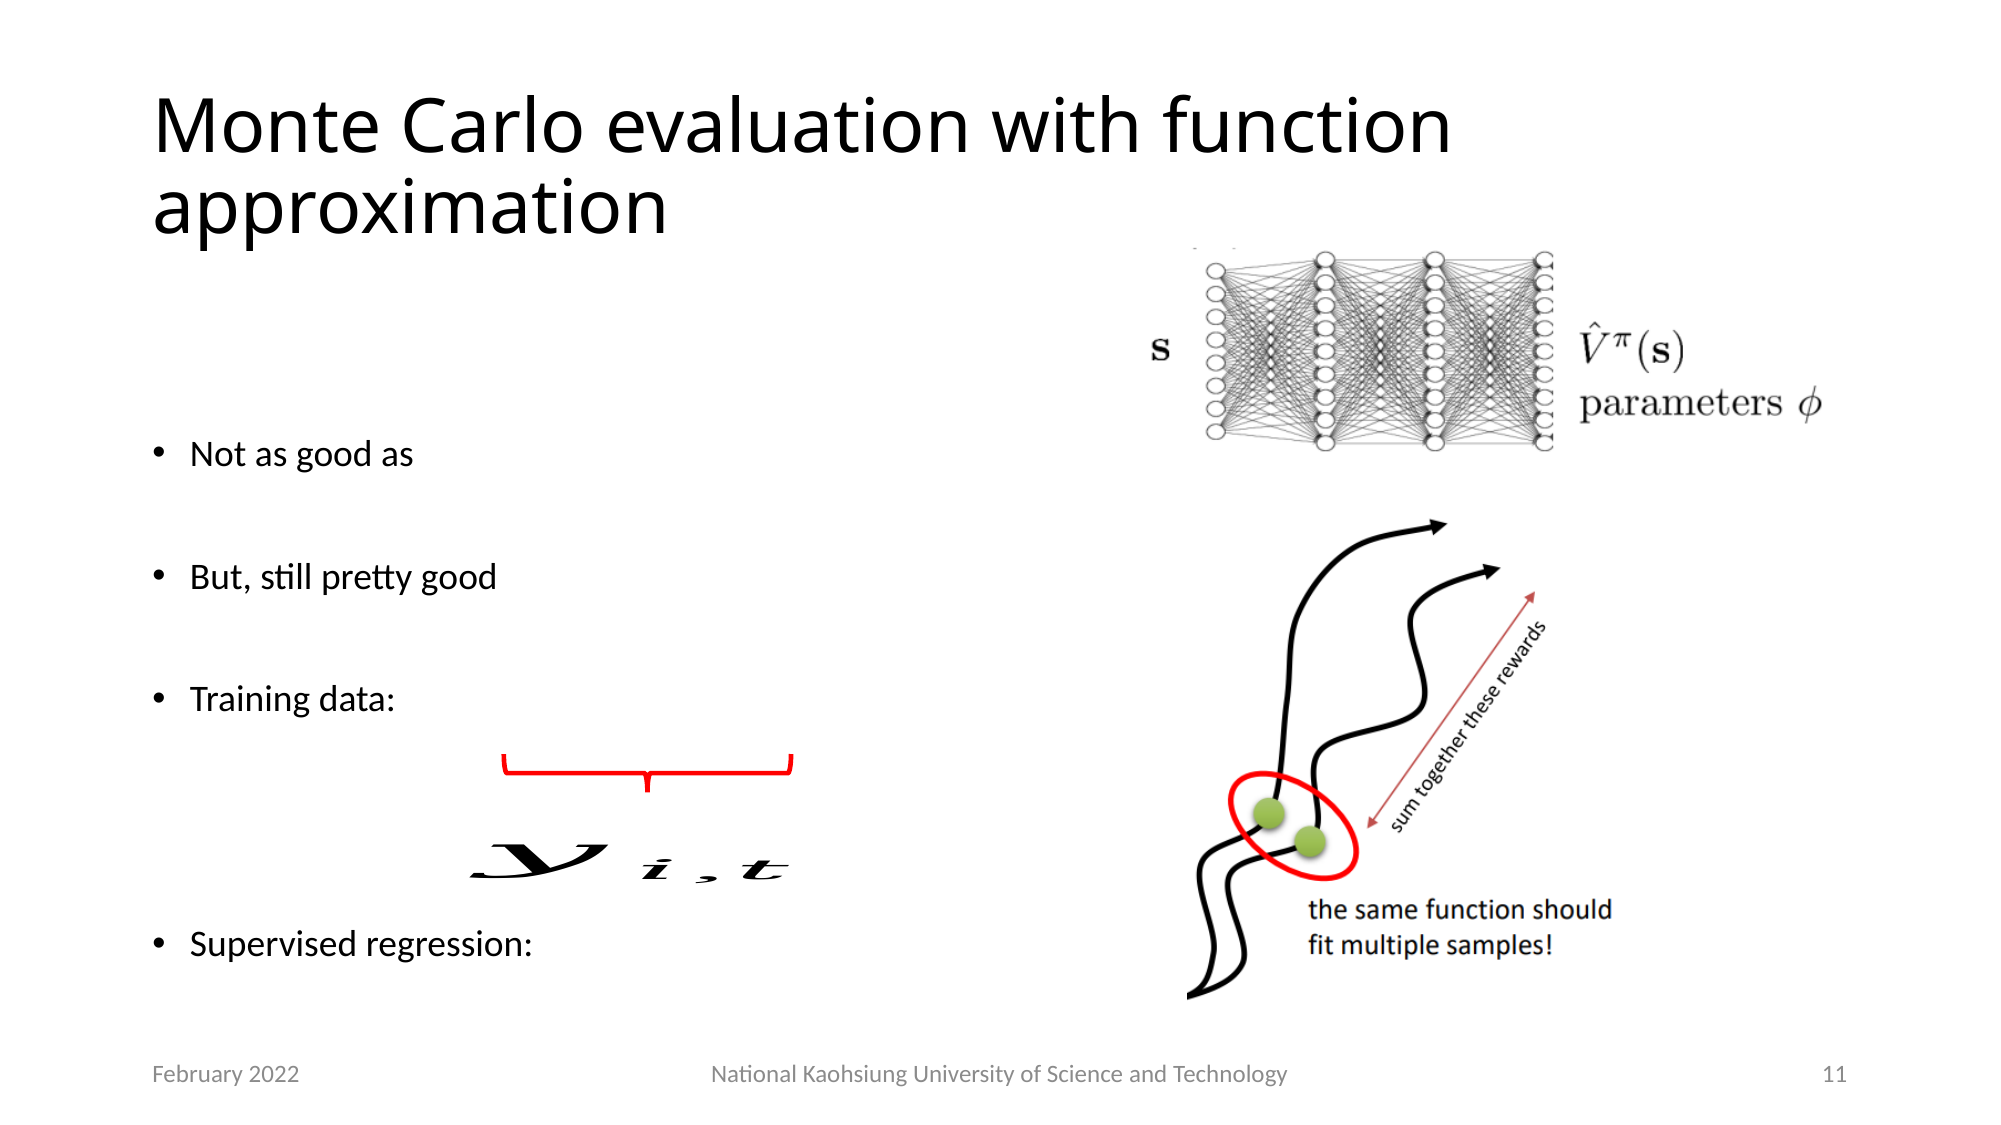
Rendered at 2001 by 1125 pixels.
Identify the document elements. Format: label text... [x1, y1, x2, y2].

picture [1187, 472, 1679, 1014]
title Monte Carlo evaluation with function approximation [137, 59, 1863, 278]
picture [1129, 243, 1863, 464]
text_box [503, 754, 792, 793]
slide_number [137, 1042, 588, 1103]
footer National Kaohsiung University of Science and Technology [662, 1042, 1338, 1103]
slide_number 11 [1412, 1042, 1863, 1103]
